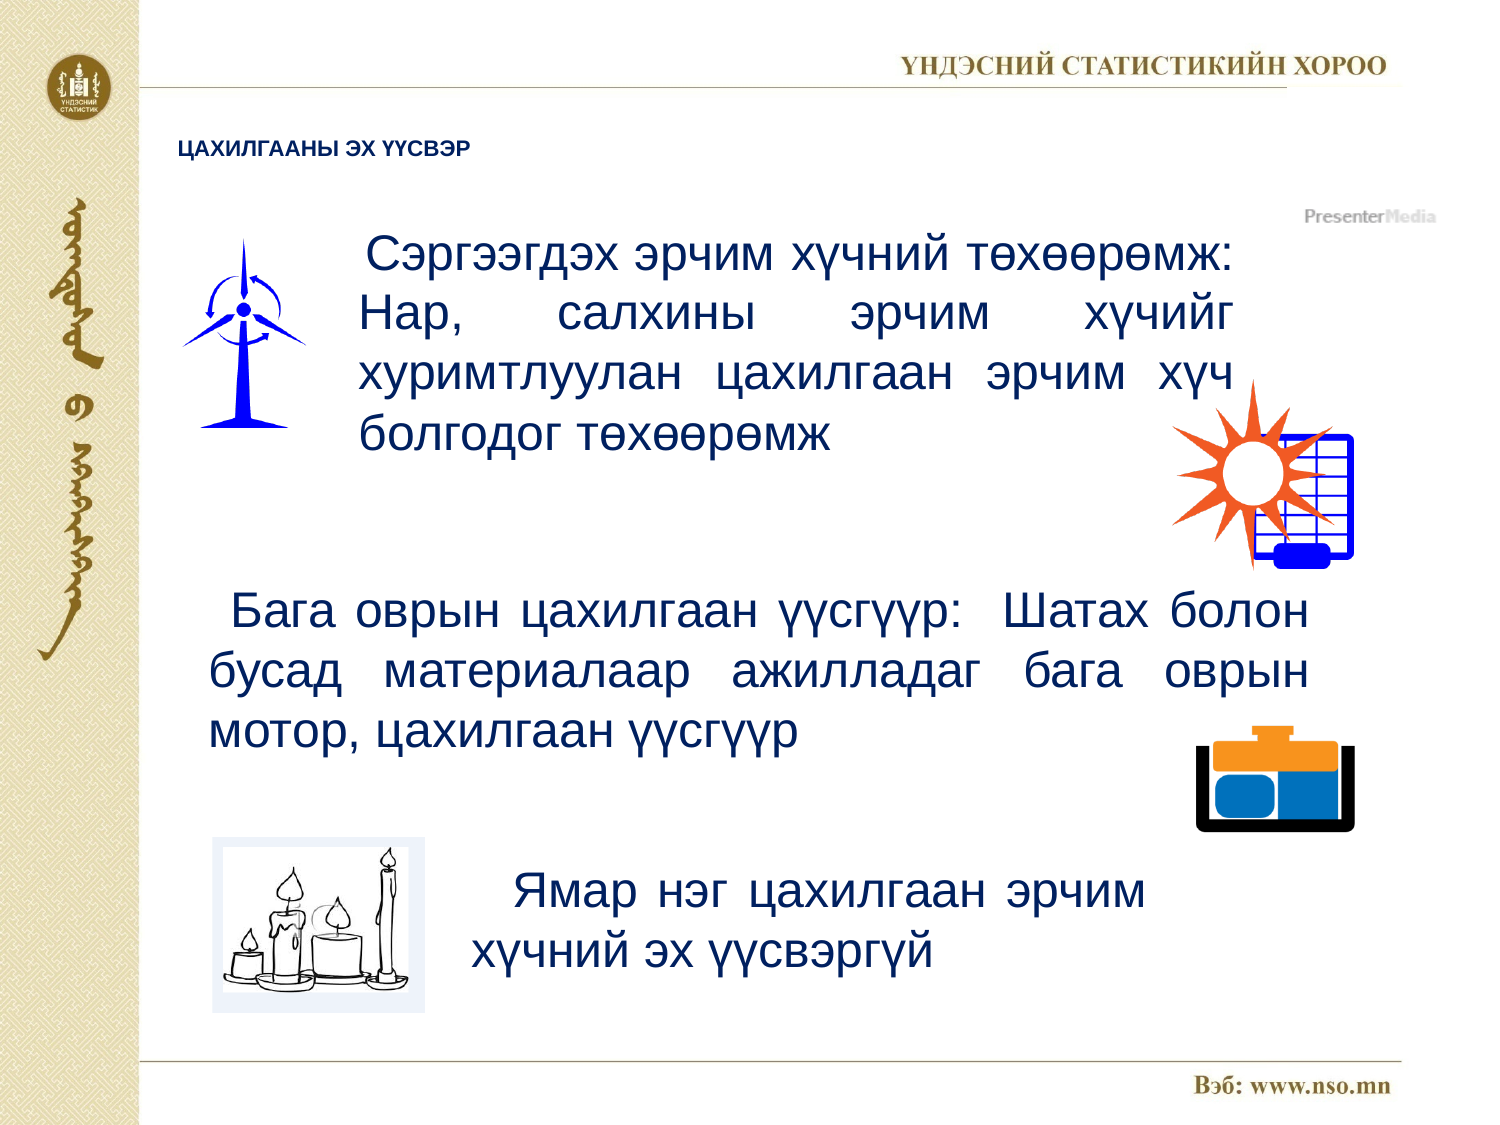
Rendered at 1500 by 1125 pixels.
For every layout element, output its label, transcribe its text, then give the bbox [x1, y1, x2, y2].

picture [0, 0, 1500, 1125]
list Бага оврын цахилгаан үүсгүүр: Шатах болон бусад материалаар ажилладаг бага оврын мотор, цахилгаан үүсгүүр [137, 500, 1325, 863]
text_box Ямар нэг цахилгаан эрчим хүчний эх үүсвэргүй [399, 849, 1163, 1050]
title ЦАХИЛГААНЫ ЭХ ҮҮСВЭР [162, 87, 1285, 200]
text_box Сэргээгдэх эрчим хүчний төхөөрөмж: Нар, салхины эрчим хүчийг хуримтлуулан цахилгаан эрчим хүч болгодог төхөөрөмж [287, 212, 1250, 488]
